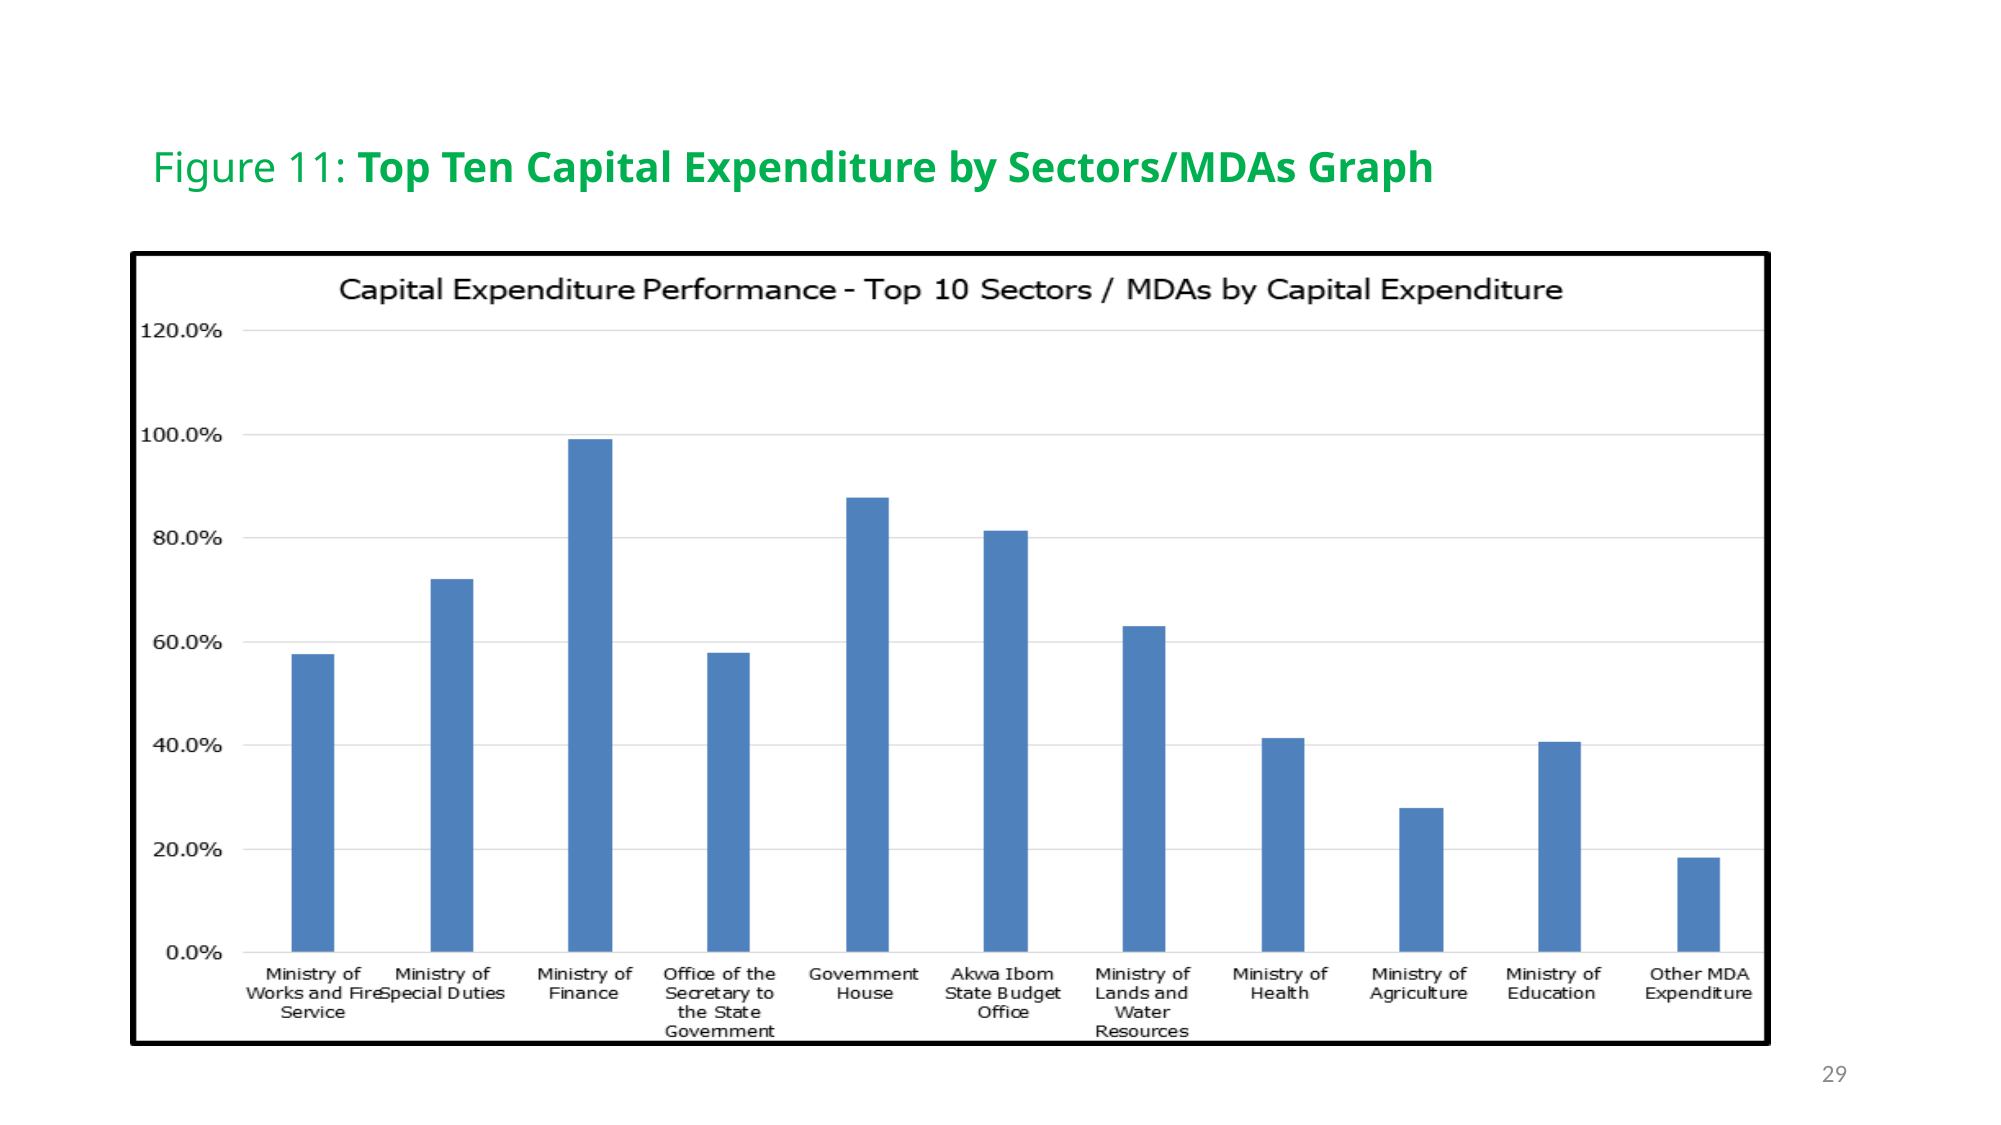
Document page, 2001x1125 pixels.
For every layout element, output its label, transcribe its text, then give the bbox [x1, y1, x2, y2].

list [130, 251, 1771, 1046]
slide_number 29 [1412, 1042, 1863, 1103]
title Figure 11: Top Ten Capital Expenditure by Sectors/MDAs Graph [137, 59, 1863, 278]
